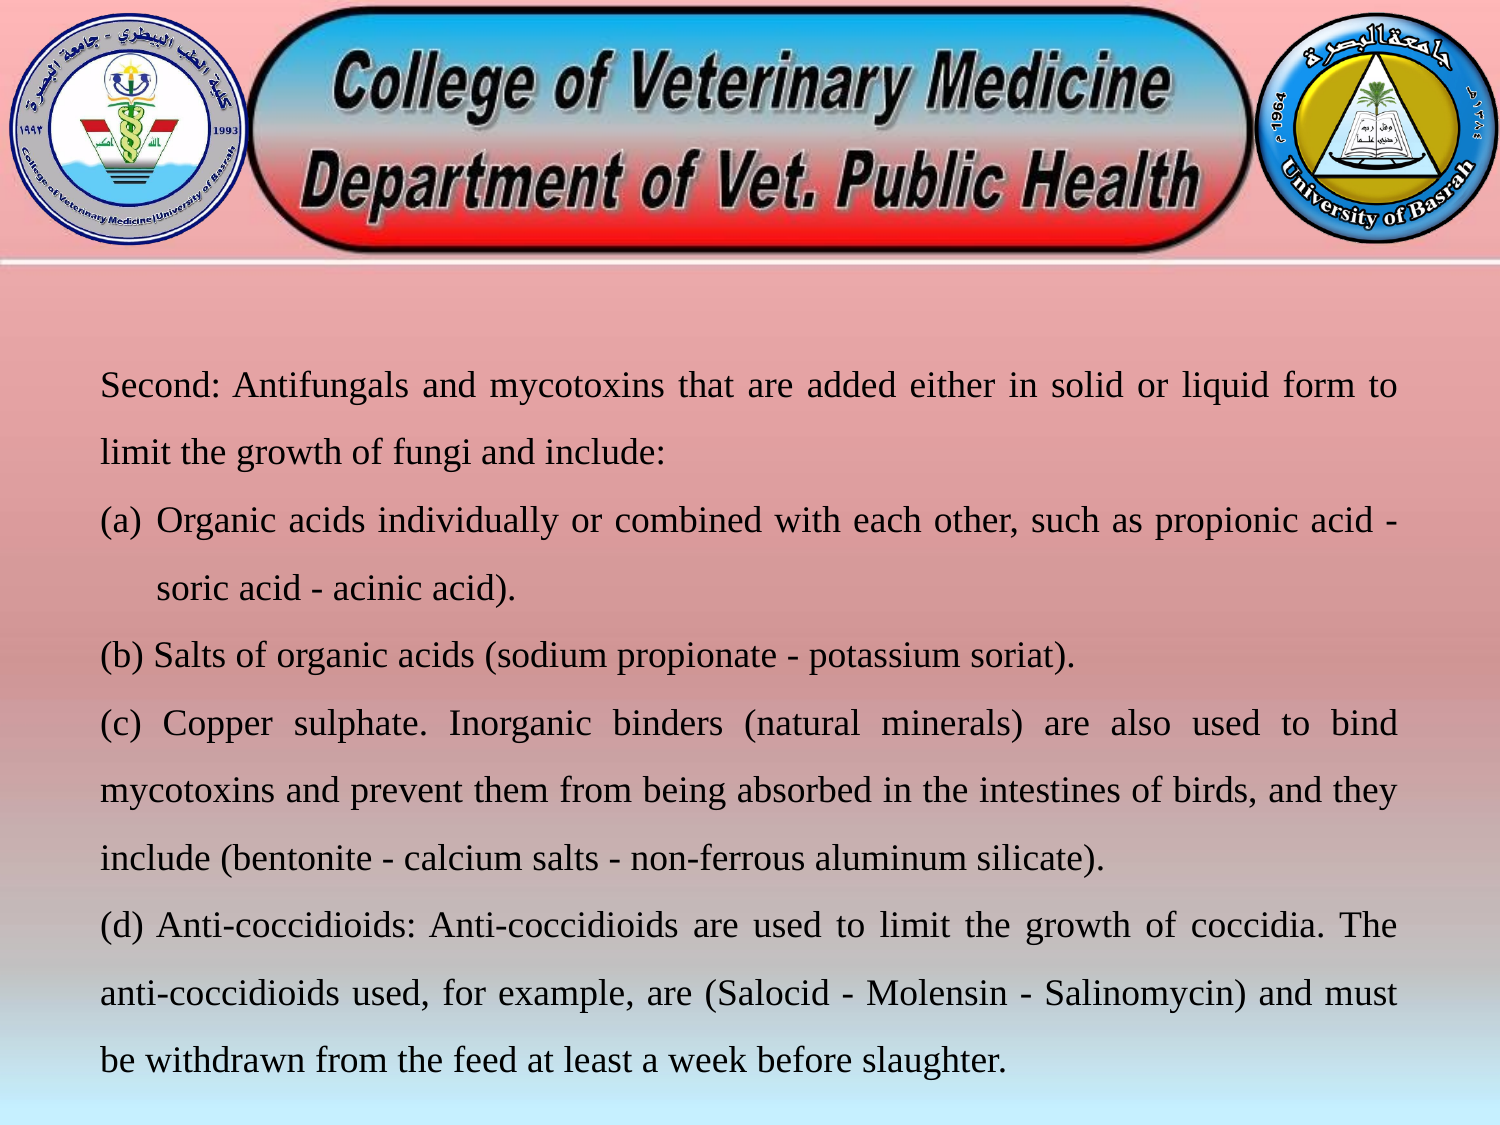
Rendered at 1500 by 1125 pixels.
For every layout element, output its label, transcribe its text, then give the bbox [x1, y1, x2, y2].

list Second: Antifungals and mycotoxins that are added either in solid or liquid form to limit the growth of fungi and include: Organic acids individually or combined with each other, such as propionic acid - soric acid - acinic acid). (b) Salts of organic acids (sodium propionate - potassium soriat). (c) Copper sulphate. Inorganic binders (natural minerals) are also used to bind mycotoxins and prevent them from being absorbed in the intestines of birds, and they include (bentonite - calcium salts - non-ferrous aluminum silicate). (d) Anti-coccidioids: Anti-coccidioids are used to limit the growth of coccidia. The anti-coccidioids used, for example, are (Salocid - Molensin - Salinomycin) and must be withdrawn from the feed at least a week before slaughter. [100, 337, 1400, 1080]
picture [0, 0, 1500, 1125]
